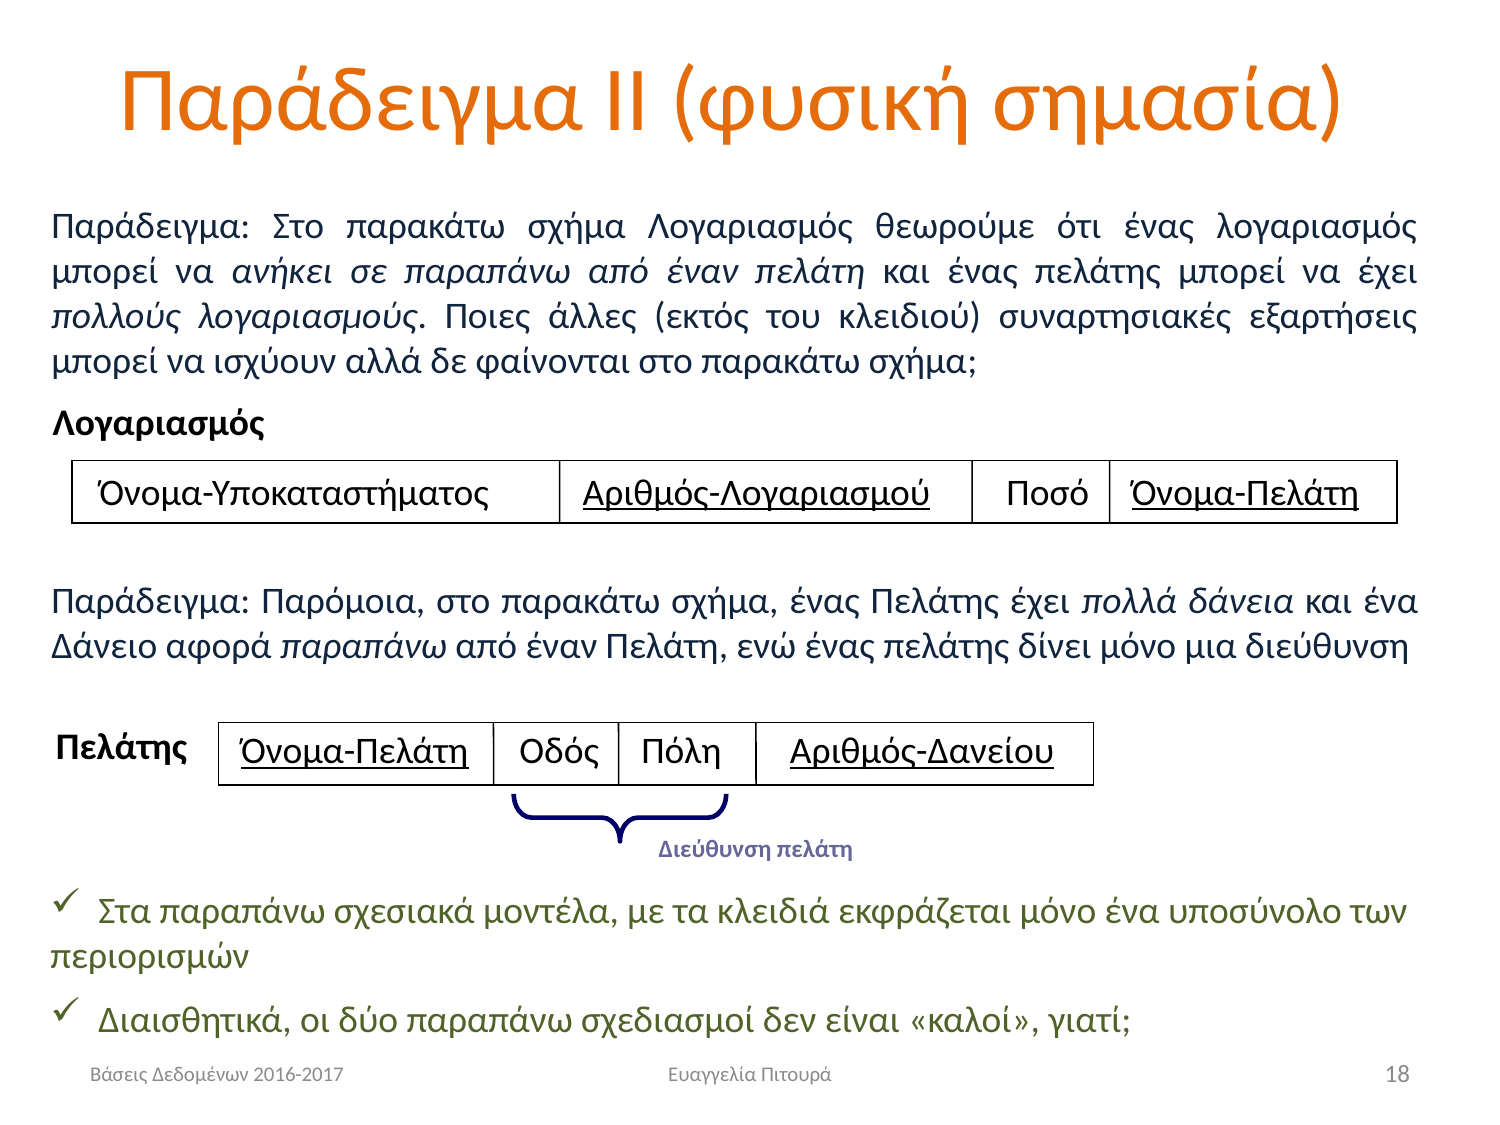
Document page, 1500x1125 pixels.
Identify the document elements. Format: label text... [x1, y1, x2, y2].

title Παράδειγμα ΙΙ (φυσική σημασία) [58, 0, 1409, 188]
text_box Διεύθυνση πελάτη [643, 825, 975, 871]
slide_number 18 [1074, 1048, 1425, 1103]
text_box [218, 718, 1227, 786]
text_box Στα παραπάνω σχεσιακά μοντέλα, με τα κλειδιά εκφράζεται μόνο ένα υποσύνολο των περιορισμών Διαισθητικά, οι δύο παραπάνω σχεδιασμοί δεν είναι «καλοί», γιατί; [35, 879, 1471, 1048]
text_box [513, 794, 727, 842]
slide_number Βάσεις Δεδομένων 2016-2017 [75, 1042, 425, 1103]
footer Ευαγγελία Πιτουρά [512, 1042, 988, 1103]
text_box Παράδειγμα: Παρόμοια, στο παρακάτω σχήμα, ένας Πελάτης έχει πολλά δάνεια και ένα Δάνειο αφορά παραπάνω από έναν Πελάτη, ενώ ένας πελάτης δίνει μόνο μια διεύθυνση [36, 568, 1433, 674]
text_box Παράδειγμα: Στο παρακάτω σχήμα Λογαριασμός θεωρούμε ότι ένας λογαριασμός μπορεί να ανήκει σε παραπάνω από έναν πελάτη και ένας πελάτης μπορεί να έχει πολλούς λογαριασμούς. Ποιες άλλες (εκτός του κλειδιού) συναρτησιακές εξαρτήσεις μπορεί να ισχύουν αλλά δε φαίνονται στο παρακάτω σχήμα; [36, 193, 1433, 389]
text_box Λογαριασμός [37, 390, 297, 451]
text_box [71, 460, 1410, 524]
text_box Πελάτης [41, 715, 367, 775]
